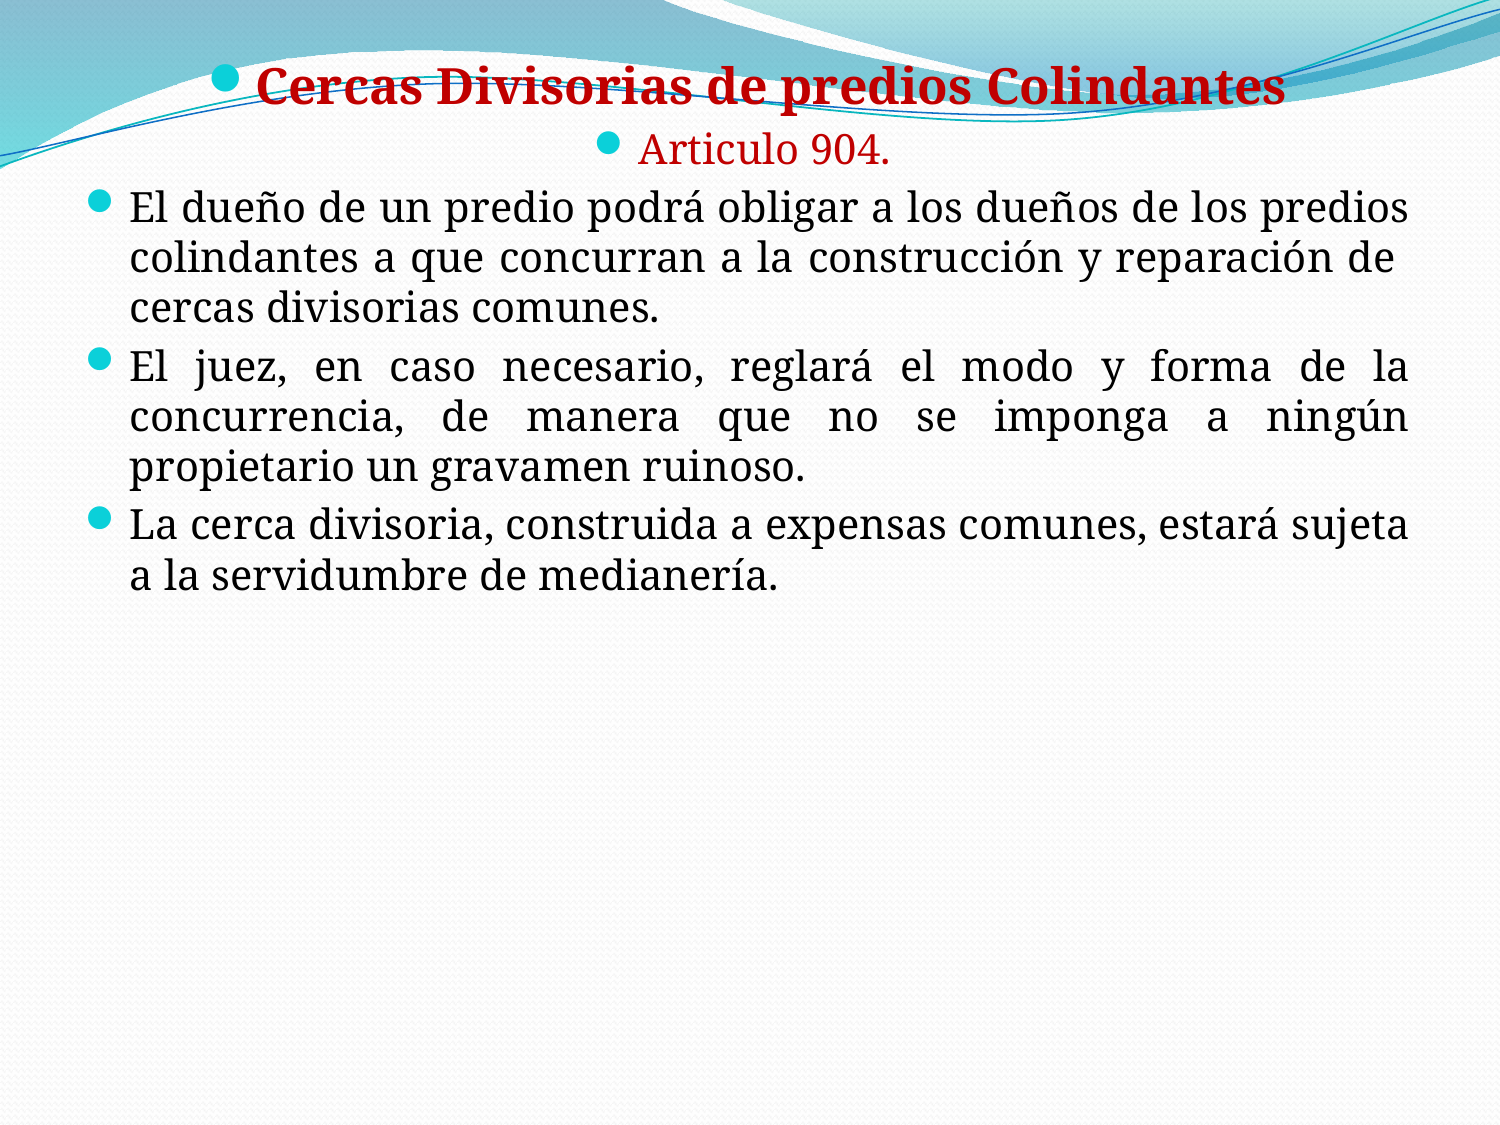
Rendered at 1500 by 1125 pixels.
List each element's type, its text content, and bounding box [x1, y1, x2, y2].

list Cercas Divisorias de predios Colindantes Articulo 904. El dueño de un predio podrá obligar a los dueños de los predios colindantes a que concurran a la construcción y reparación de cercas divisorias comunes. El juez, en caso necesario, reglará el modo y forma de la concurrencia, de manera que no se imponga a ningún propietario un gravamen ruinoso. La cerca divisoria, construida a expensas comunes, estará sujeta a la servidumbre de medianería. [70, 46, 1425, 988]
